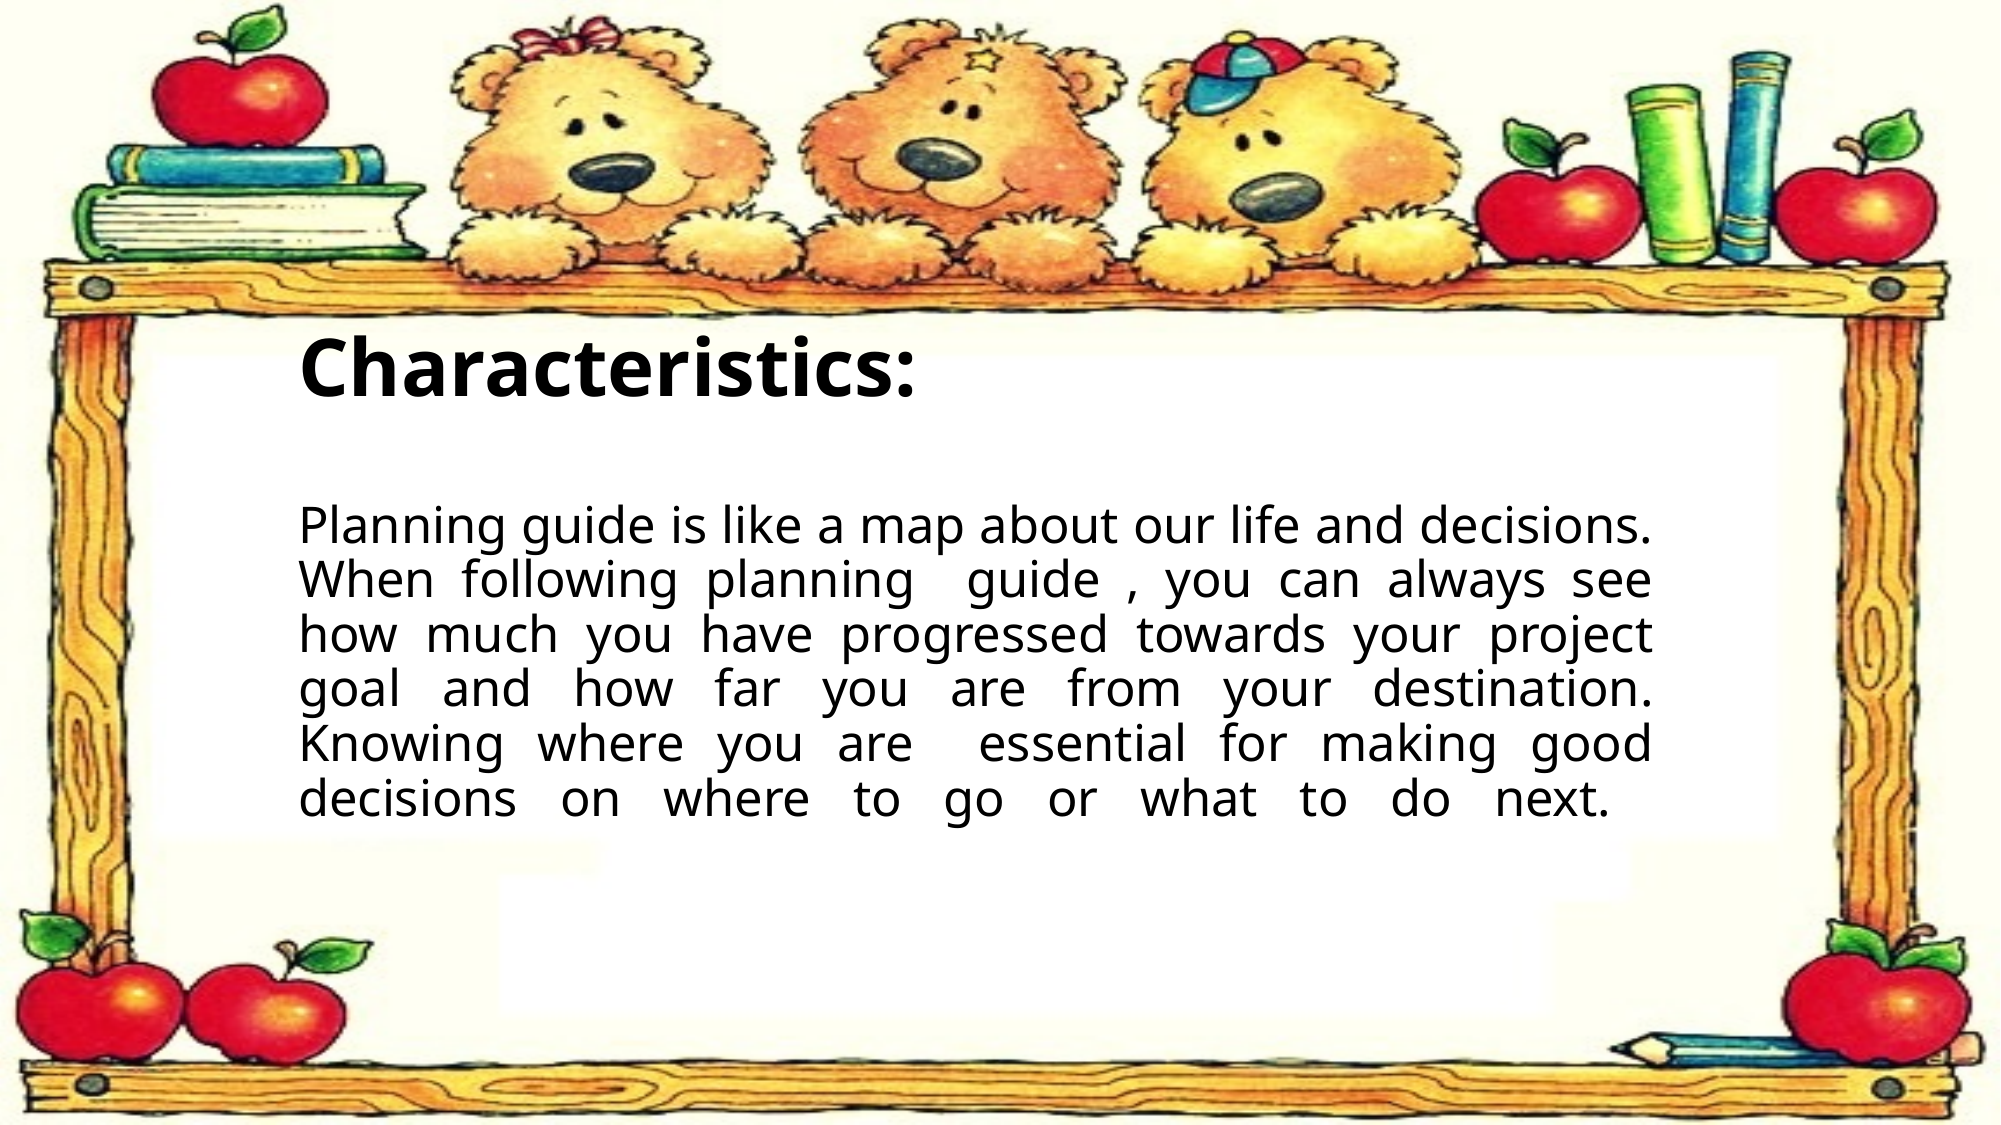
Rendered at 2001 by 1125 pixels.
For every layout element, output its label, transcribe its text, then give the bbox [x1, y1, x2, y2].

picture [0, 0, 2001, 1125]
title Characteristics: Planning guide is like a map about our life and decisions. When following planning guide , you can always see how much you have progressed towards your project goal and how far you are from your destination. Knowing where you are essential for making good decisions on where to go or what to do next. [283, 297, 1670, 1039]
